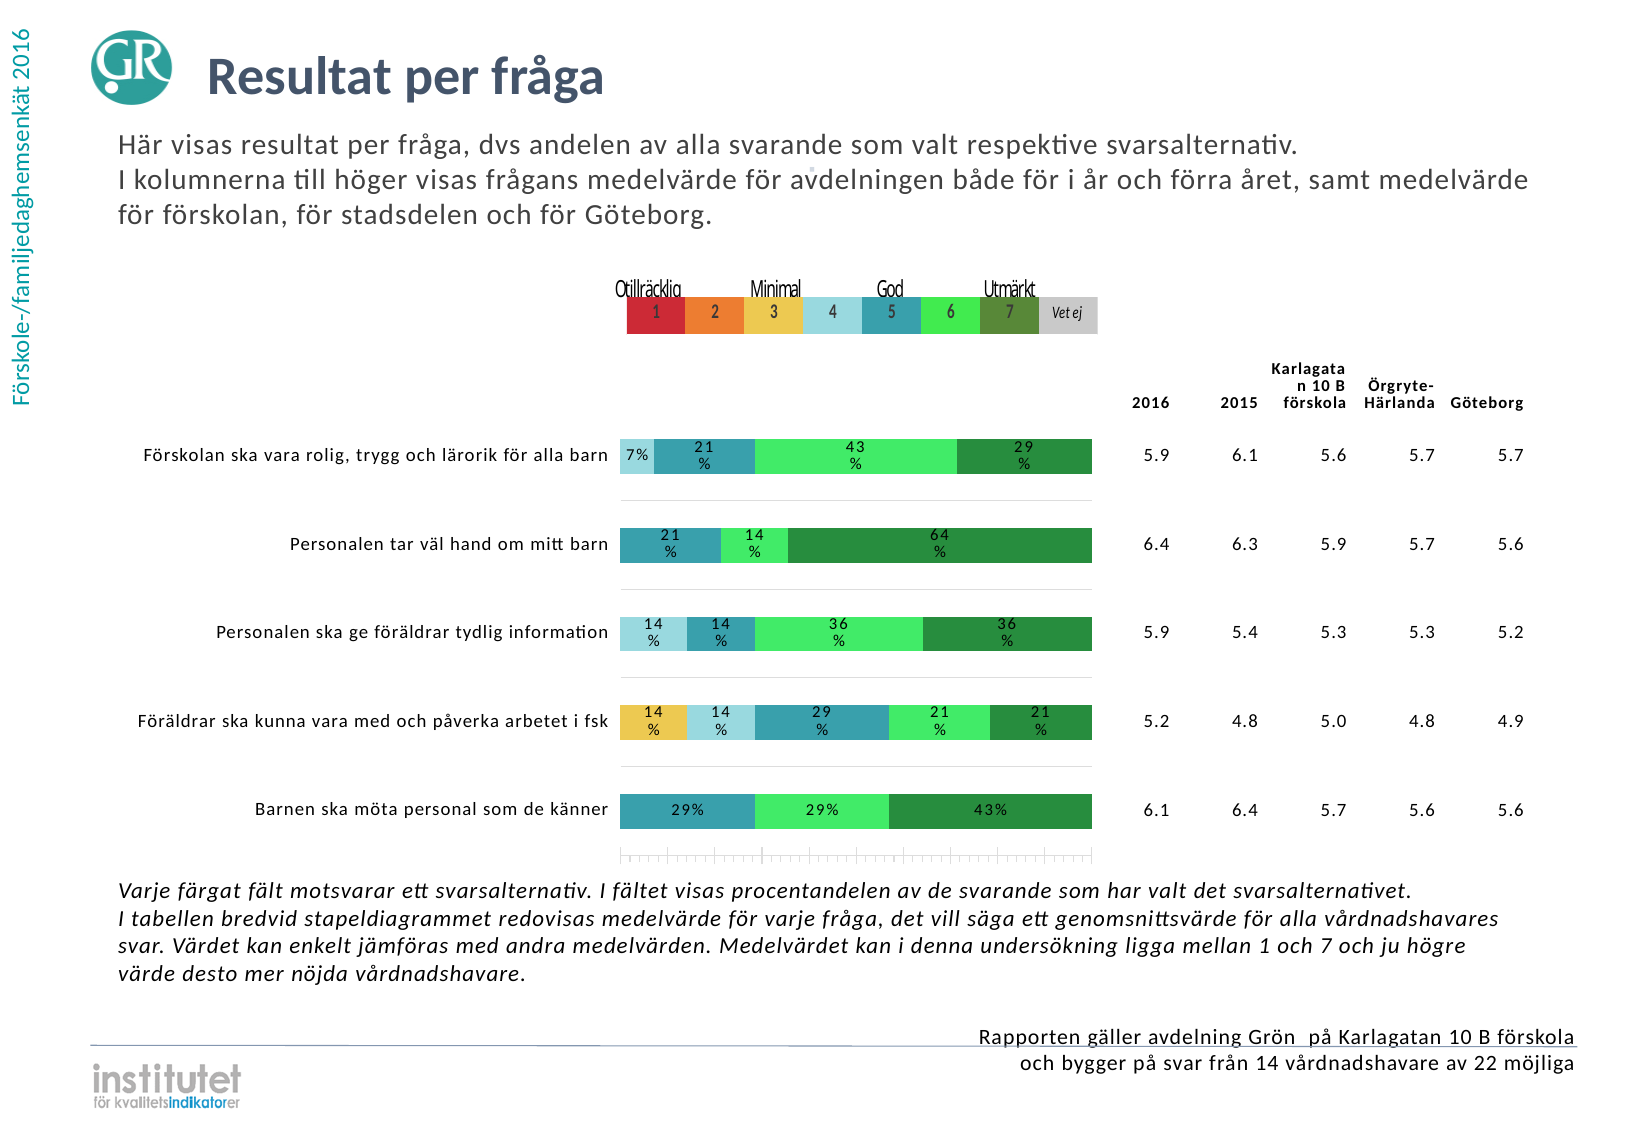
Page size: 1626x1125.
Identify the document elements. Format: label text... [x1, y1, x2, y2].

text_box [118, 1047, 1506, 1052]
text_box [207, 40, 1460, 126]
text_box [118, 153, 1506, 213]
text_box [118, 324, 1453, 1039]
text_box Här visas resultat per fråga, dvs andelen av alla svarande som valt respektive svarsalternativ. I kolumnerna till höger visas frågans medelvärde för avdelningen både för i år och förra året, samt medelvärde för förskolan, för stadsdelen och för Göteborg. [118, 125, 1537, 262]
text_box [118, 875, 1506, 1045]
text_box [17, 1045, 1578, 1111]
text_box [609, 269, 1099, 336]
